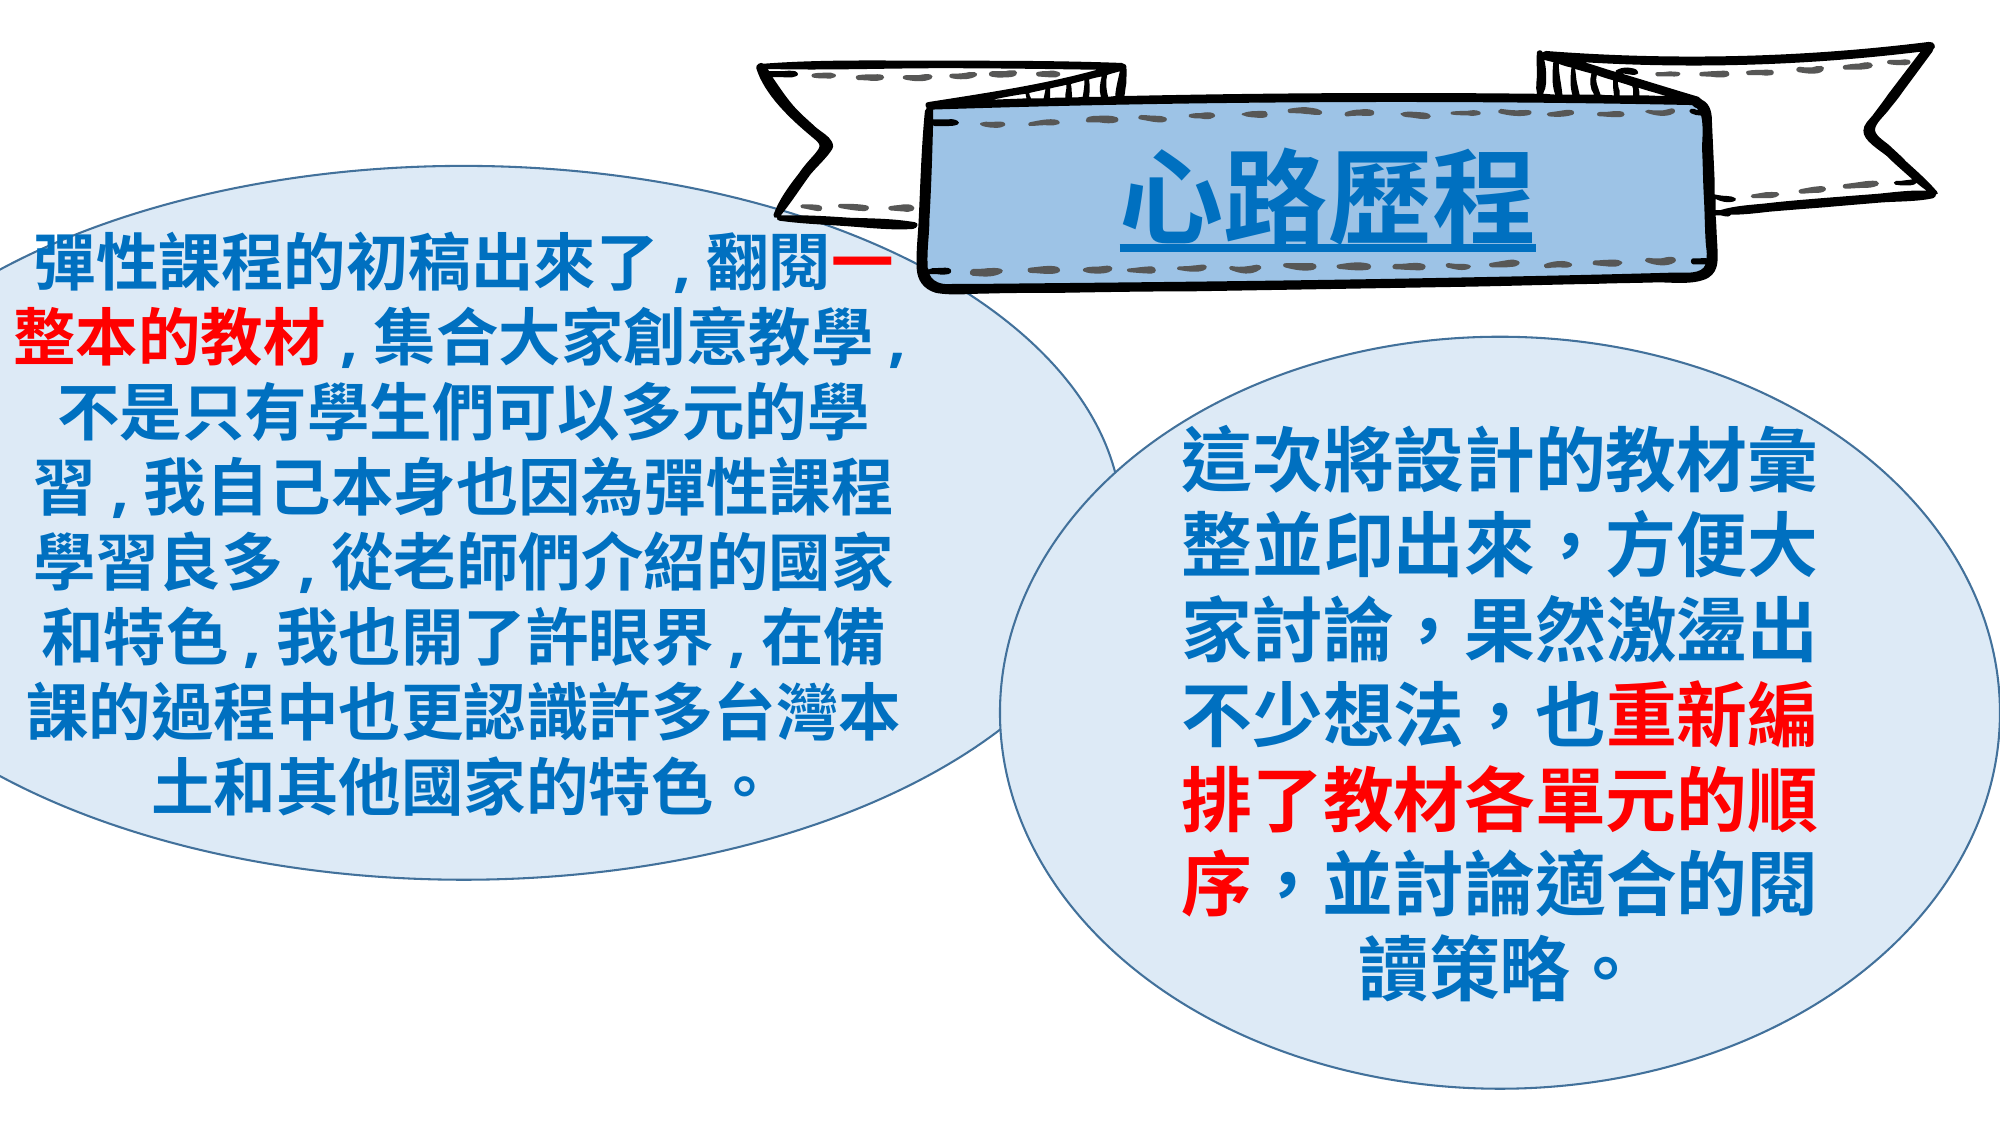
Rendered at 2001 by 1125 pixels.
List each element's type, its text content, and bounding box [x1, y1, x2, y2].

text_box 這次將設計的教材彙整並印出來，方便大家討論，果然激盪出不少想法，也重新編排了教材各單元的順序，並討論適合的閱讀策略。 [999, 336, 2000, 1089]
text_box 彈性課程的初稿出來了,翻閱一整本的教材,集合大家創意教學,不是只有學生們可以多元的學習,我自己本身也因為彈性課程學習良多,從老師們介紹的國家和特色,我也開了許眼界,在備課的過程中也更認識許多台灣本土和其他國家的特色。 [0, 165, 1115, 880]
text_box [755, 40, 1939, 297]
